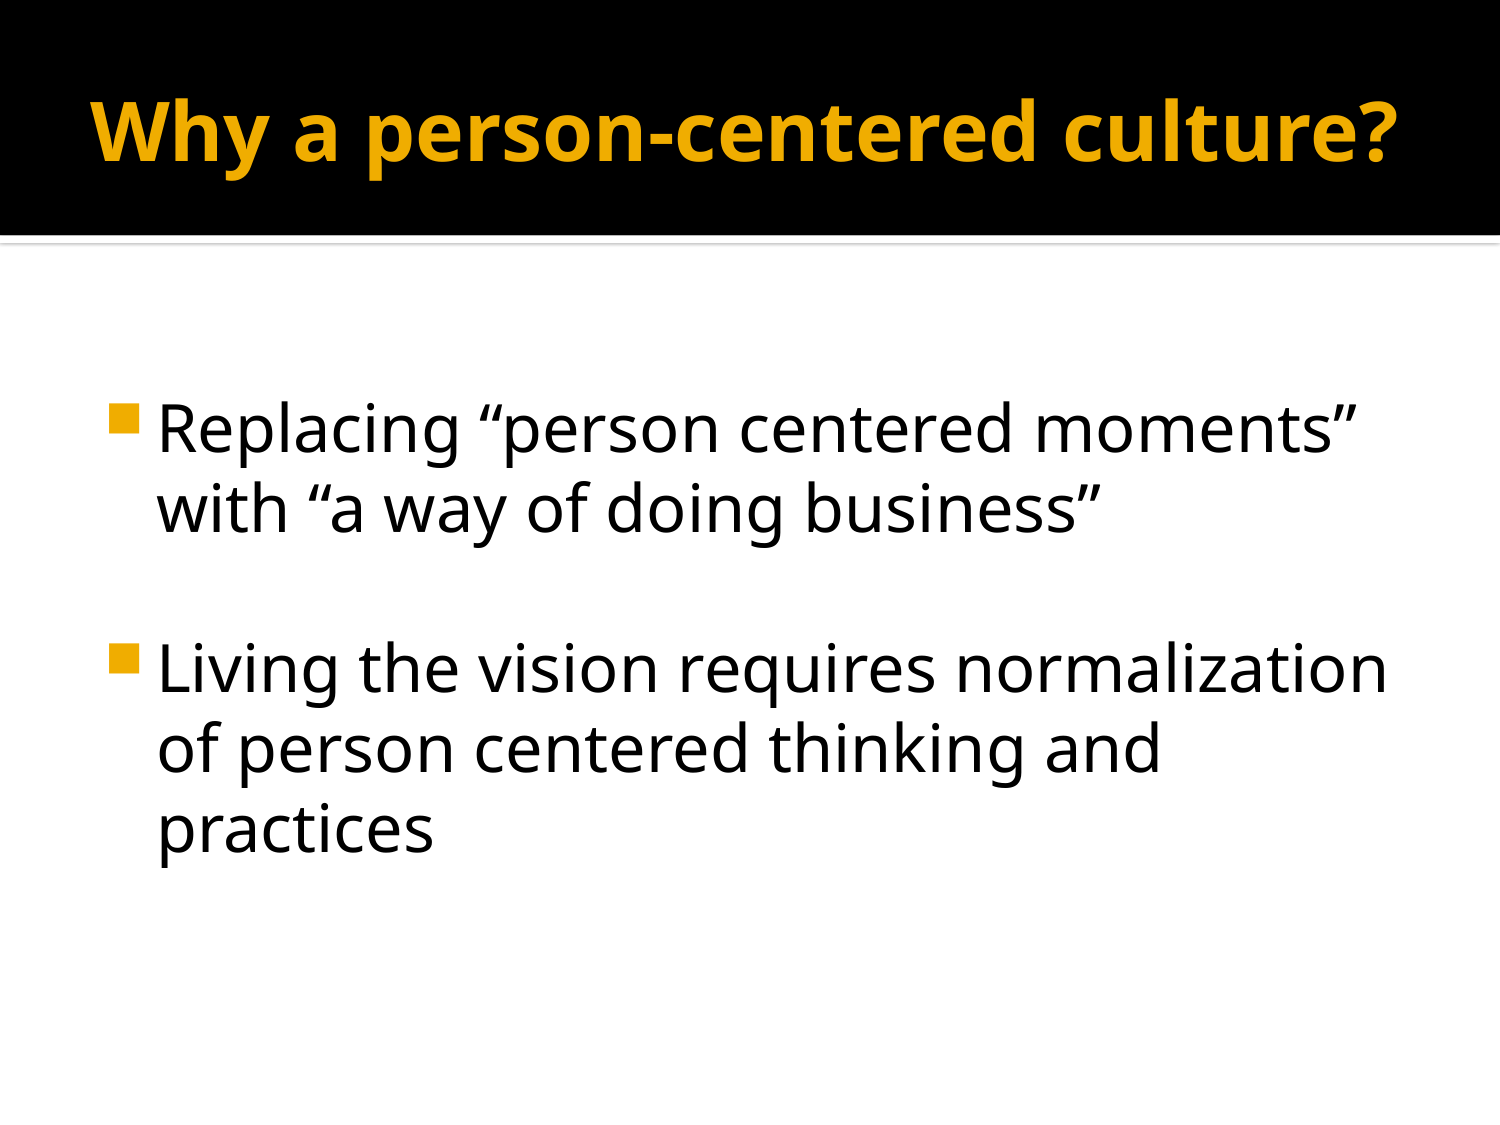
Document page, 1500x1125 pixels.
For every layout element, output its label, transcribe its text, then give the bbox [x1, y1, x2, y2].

list Replacing “person centered moments” with “a way of doing business” Living the vision requires normalization of person centered thinking and practices [75, 291, 1425, 1050]
title Why a person-centered culture? [75, 25, 1425, 231]
